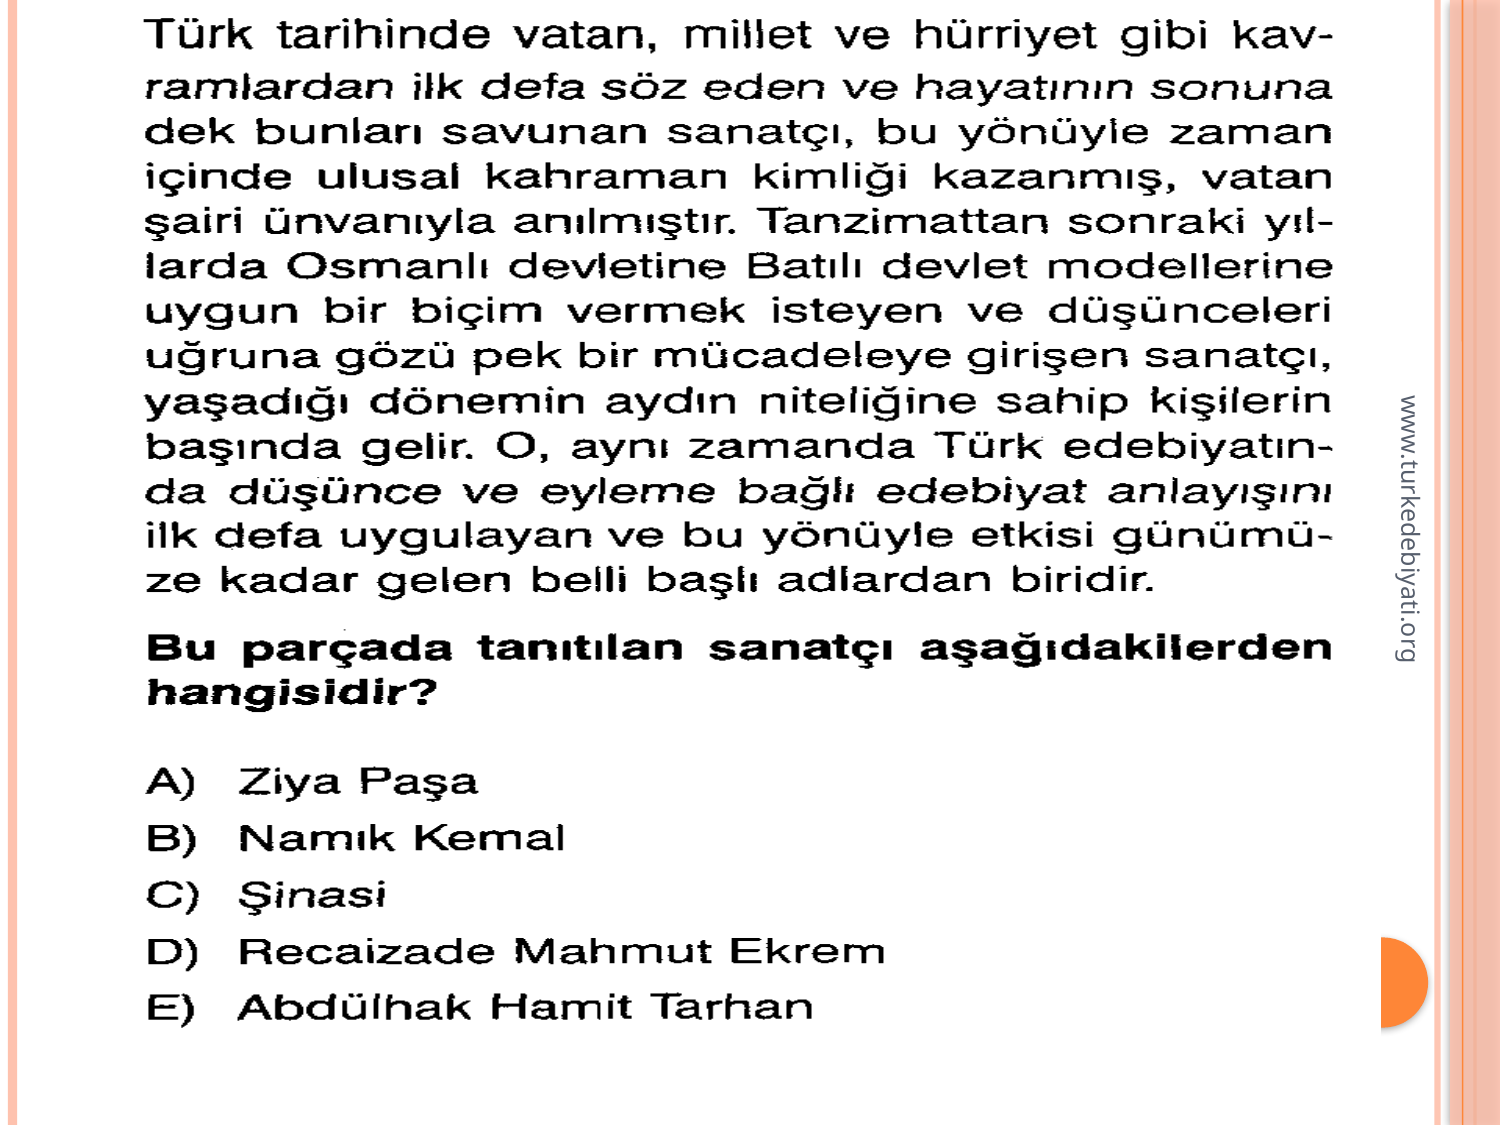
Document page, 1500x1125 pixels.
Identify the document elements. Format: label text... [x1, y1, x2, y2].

picture [118, 0, 1381, 1056]
footer www.turkedebiyati.org [1387, 380, 1440, 906]
